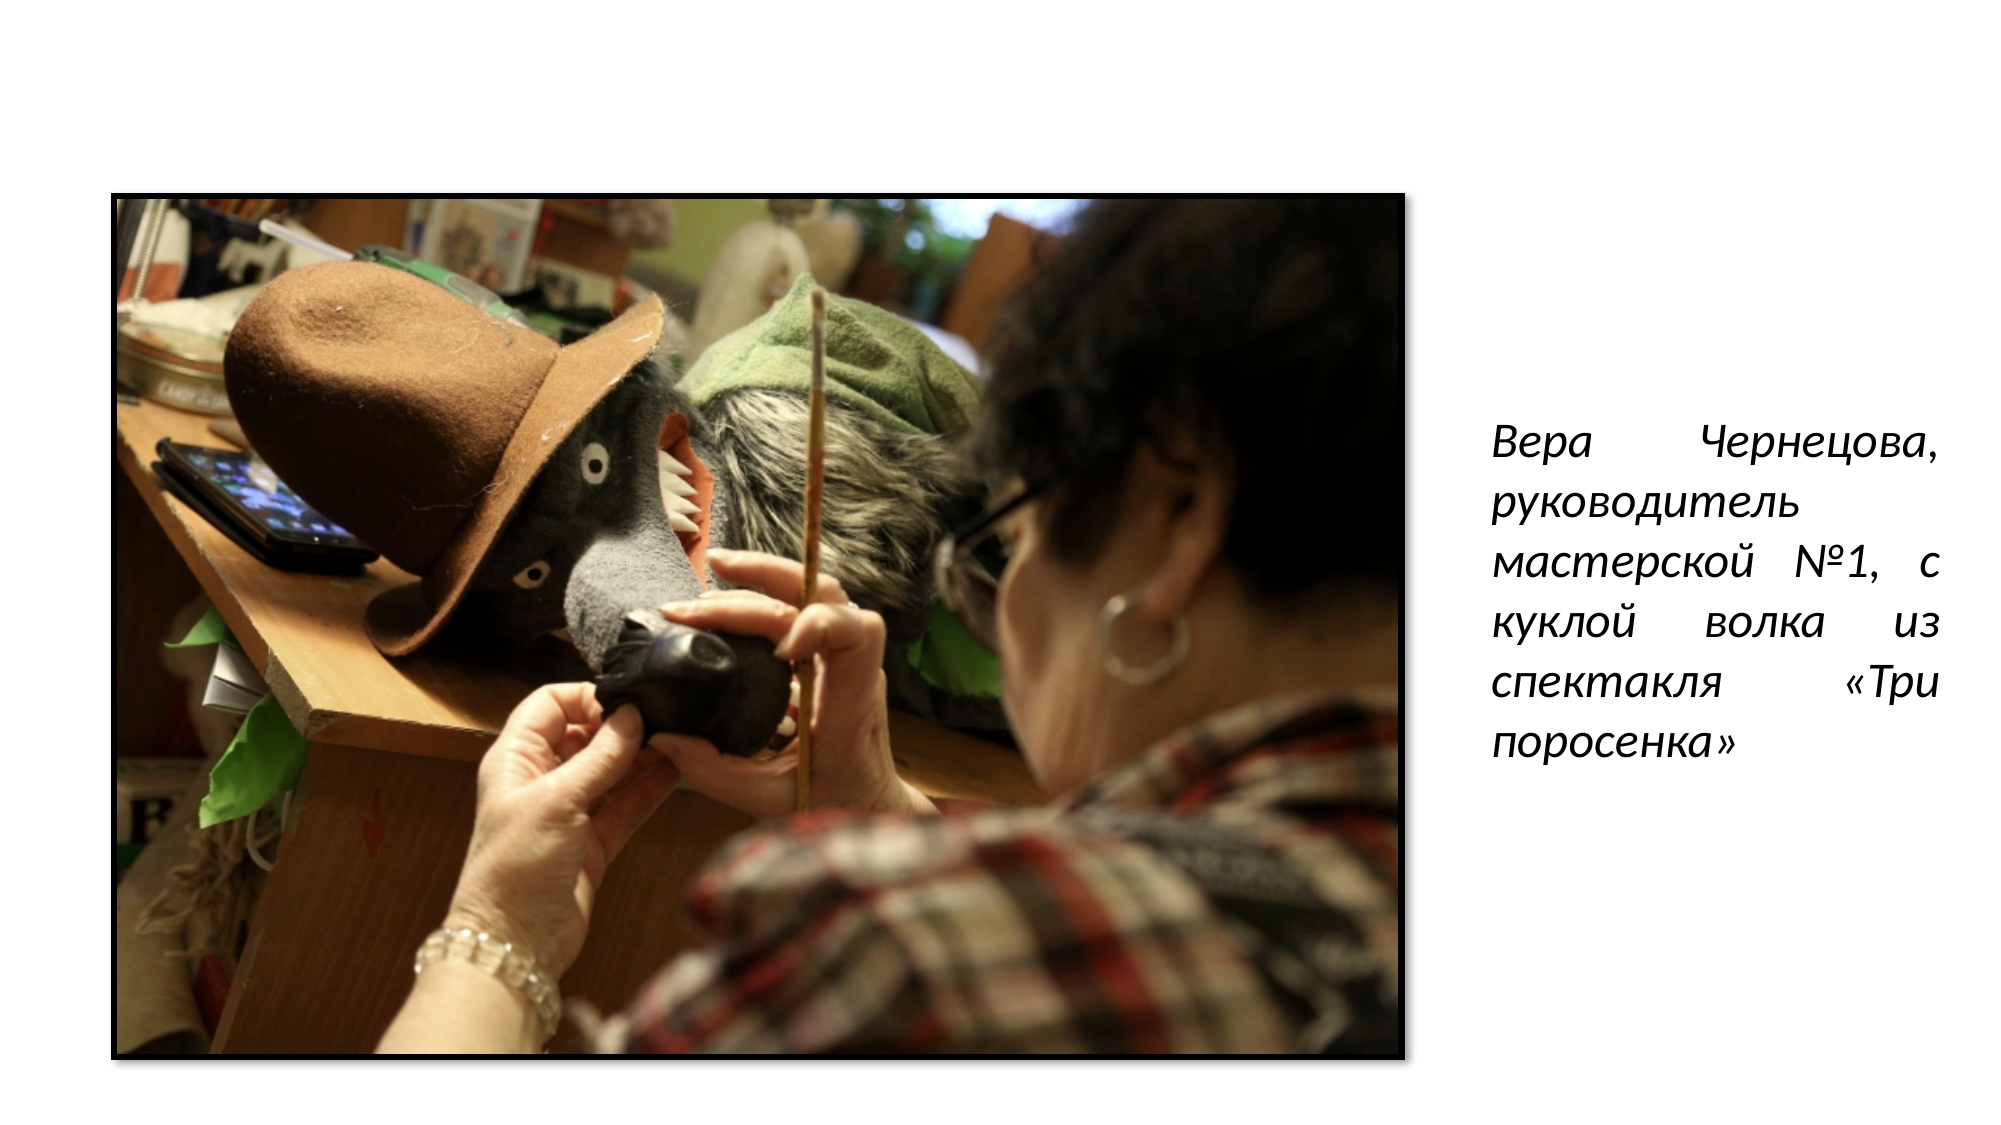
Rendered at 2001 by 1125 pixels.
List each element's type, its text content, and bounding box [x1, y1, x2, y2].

text_box Вера Чернецова, руководитель мастерской №1, с куклой волка из спектакля «Три поросенка» [1476, 399, 1956, 865]
picture [116, 198, 1399, 1054]
